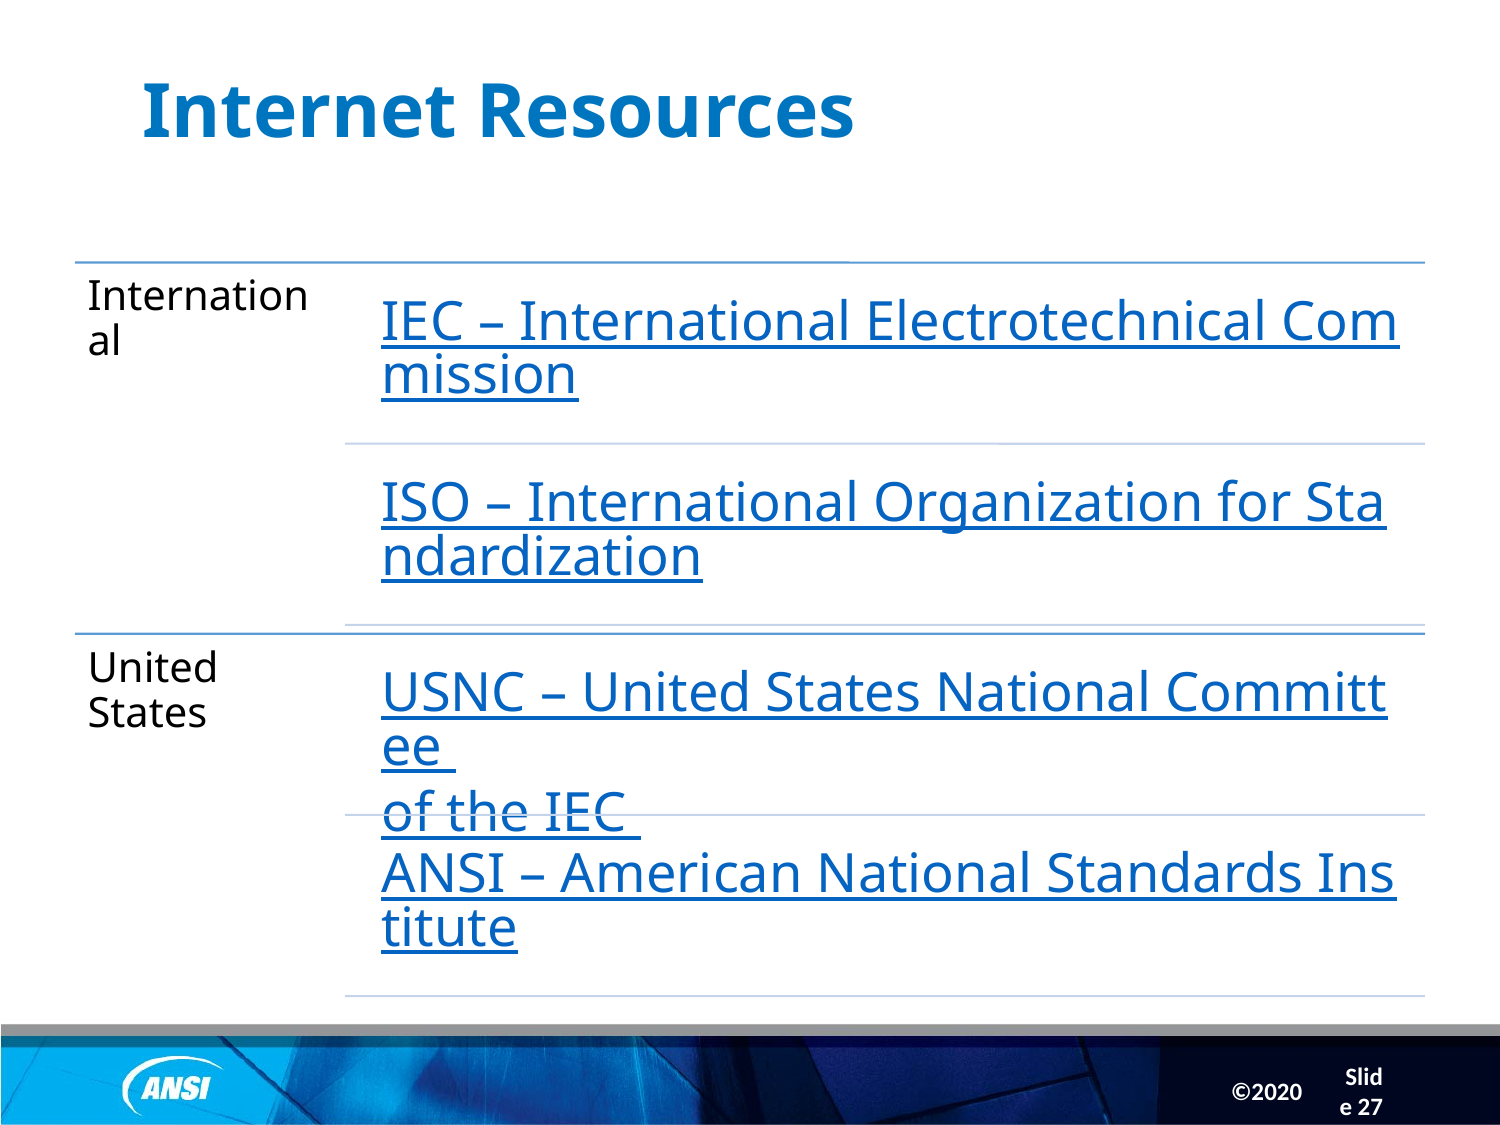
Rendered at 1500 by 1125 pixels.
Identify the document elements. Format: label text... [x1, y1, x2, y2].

title Internet Resources [127, 63, 1384, 163]
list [74, 262, 1425, 1005]
picture [0, 0, 1500, 1125]
slide_number Slide 27 [1322, 1060, 1399, 1121]
picture [122, 1056, 216, 1112]
picture [141, 1076, 210, 1100]
